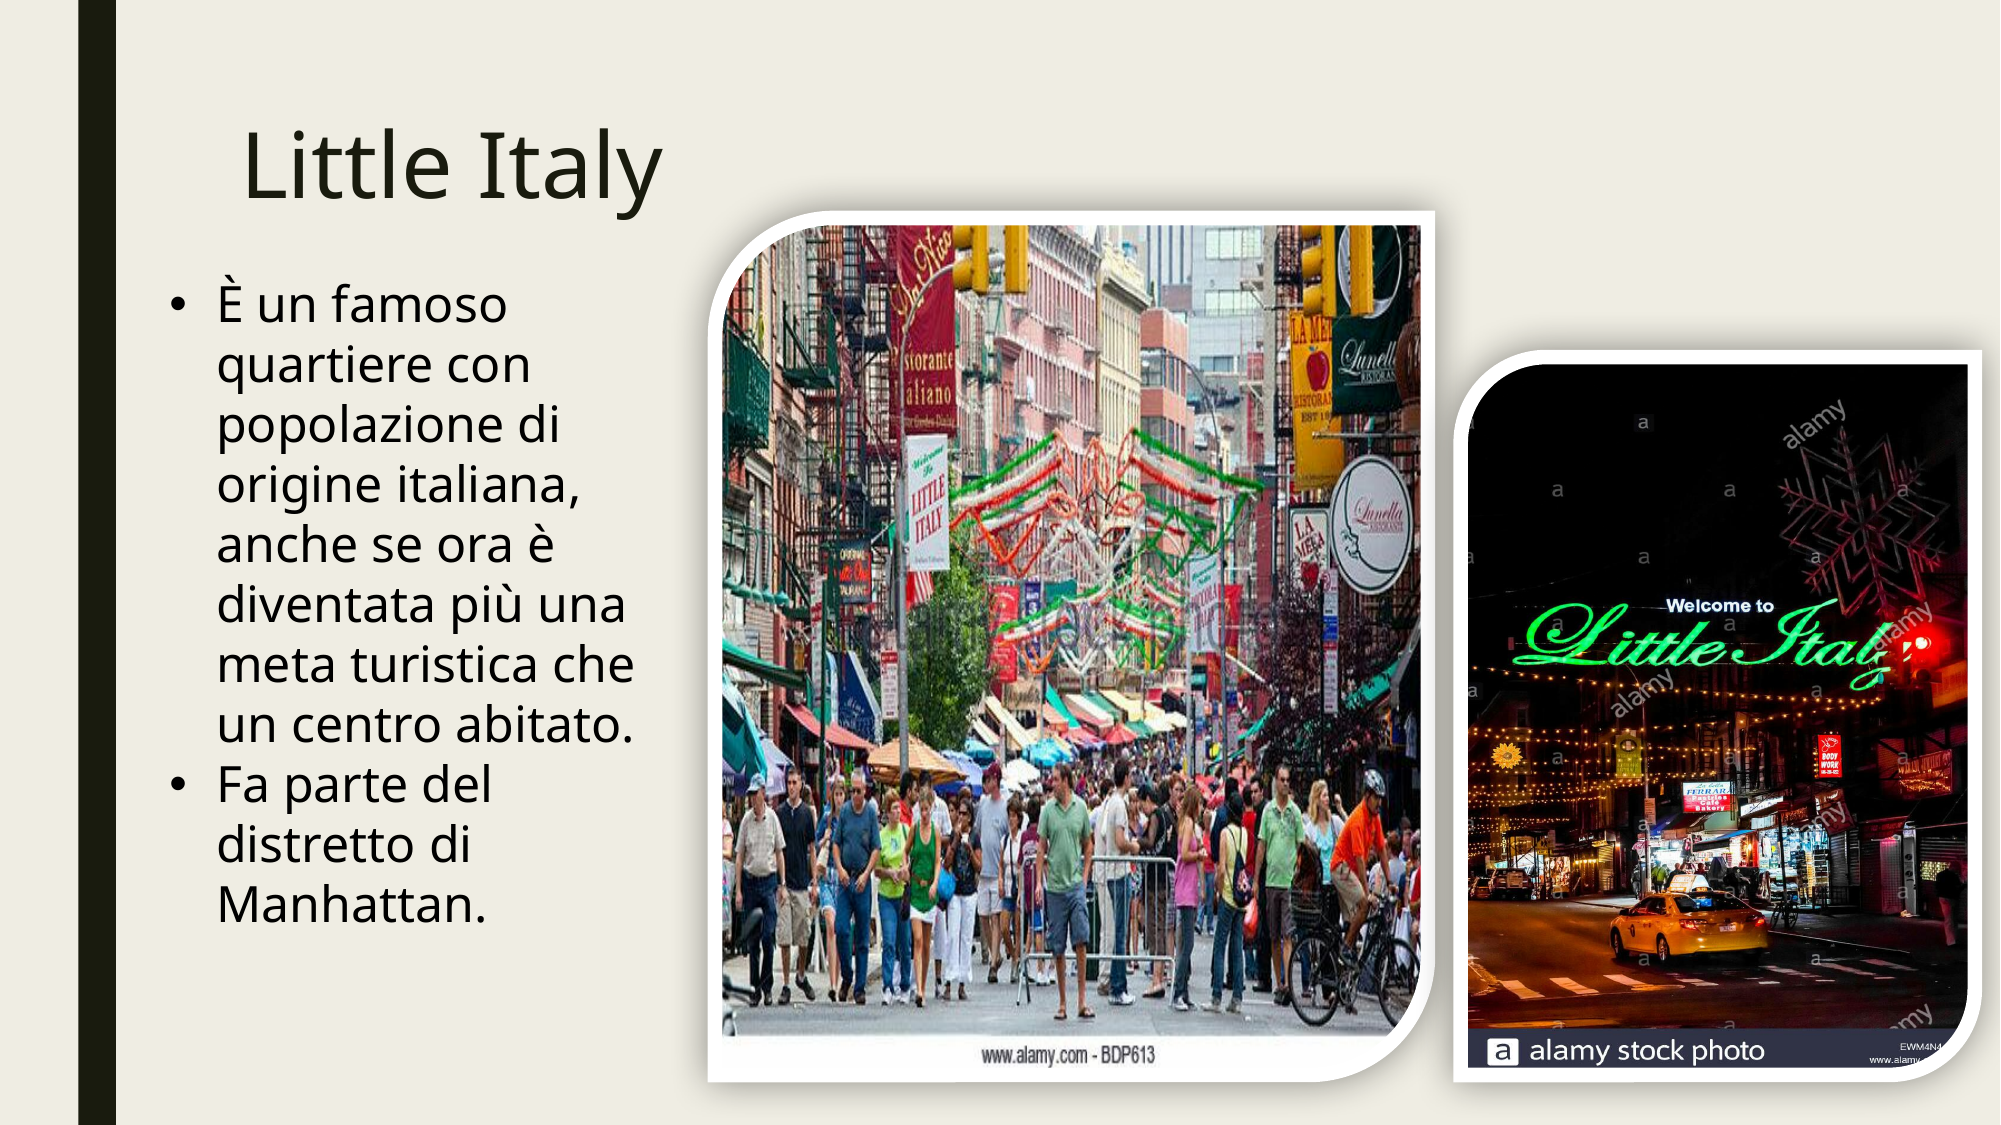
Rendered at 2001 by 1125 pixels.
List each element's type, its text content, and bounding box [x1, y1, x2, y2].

picture [715, 217, 1428, 1075]
picture [1460, 357, 1975, 1075]
title Little Italy [224, 112, 1801, 357]
text_box È un famoso quartiere con popolazione di origine italiana, anche se ora è diventata più una meta turistica che un centro abitato. Fa parte del distretto di Manhattan. [154, 265, 655, 941]
